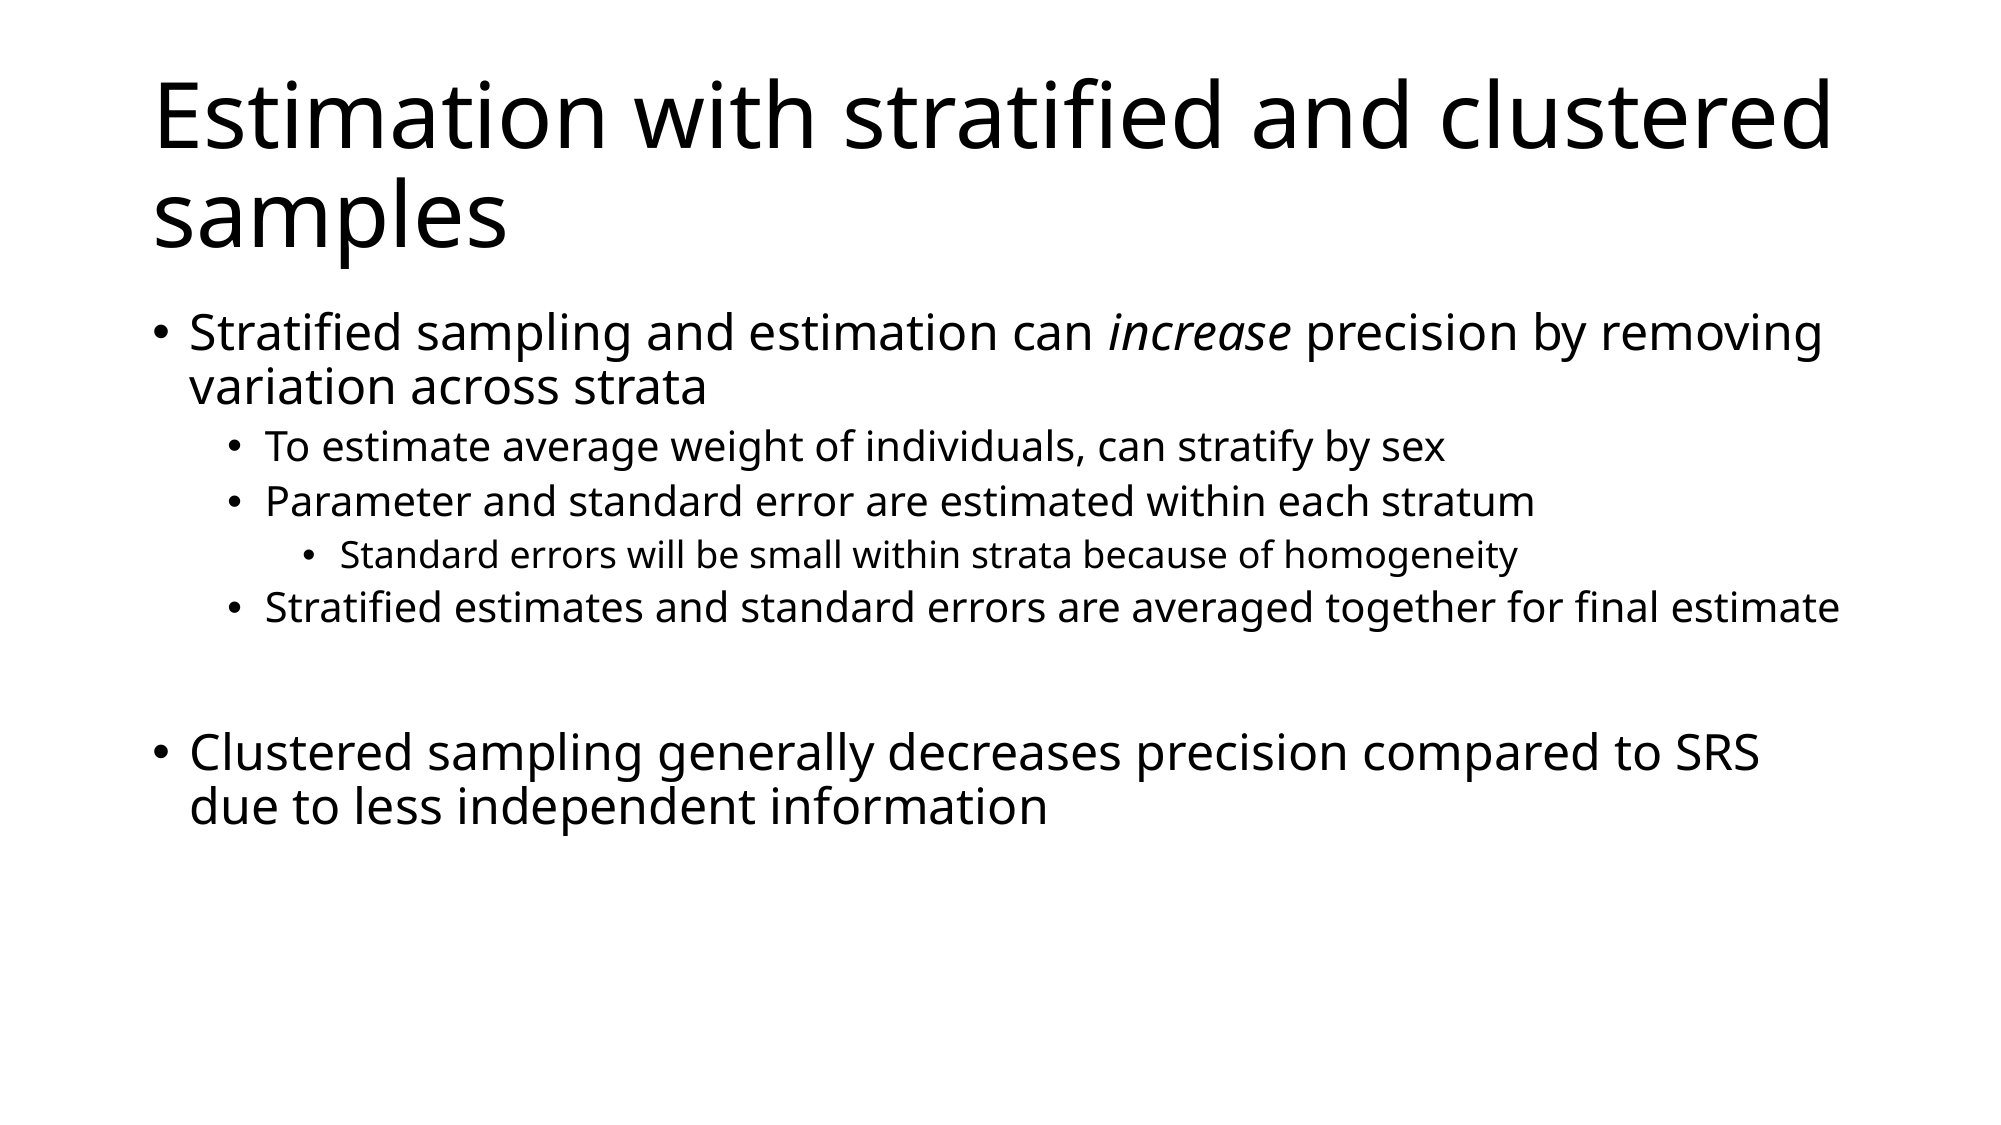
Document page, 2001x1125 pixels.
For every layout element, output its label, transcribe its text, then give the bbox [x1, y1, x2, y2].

list Stratified sampling and estimation can increase precision by removing variation across strata To estimate average weight of individuals, can stratify by sex Parameter and standard error are estimated within each stratum Standard errors will be small within strata because of homogeneity Stratified estimates and standard errors are averaged together for final estimate Clustered sampling generally decreases precision compared to SRS due to less independent information [137, 299, 1863, 1014]
title Estimation with stratified and clustered samples [137, 59, 1863, 278]
